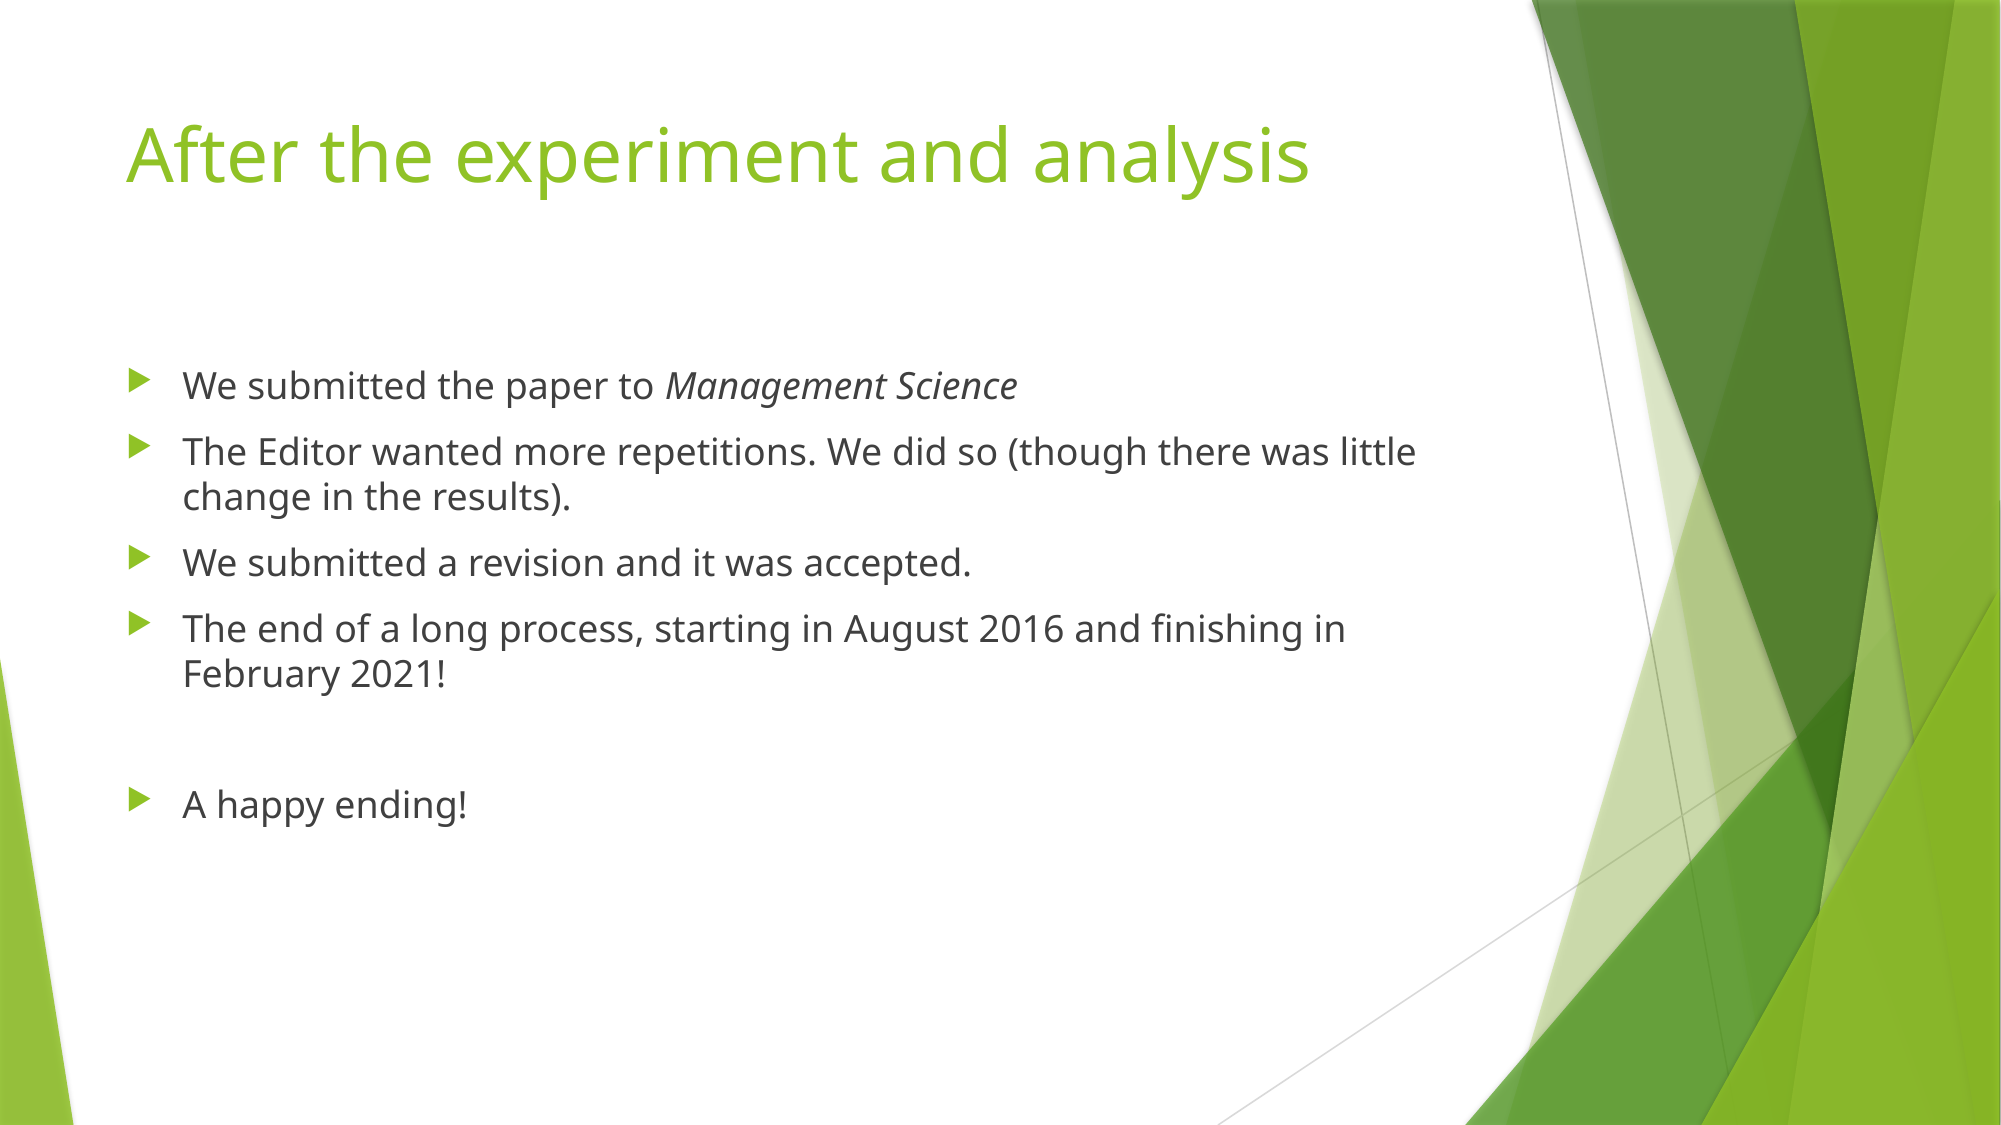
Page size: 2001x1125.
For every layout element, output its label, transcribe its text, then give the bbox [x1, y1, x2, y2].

title After the experiment and analysis [111, 99, 1522, 317]
list We submitted the paper to Management Science The Editor wanted more repetitions. We did so (though there was little change in the results). We submitted a revision and it was accepted. The end of a long process, starting in August 2016 and finishing in February 2021! A happy ending! [111, 354, 1522, 992]
